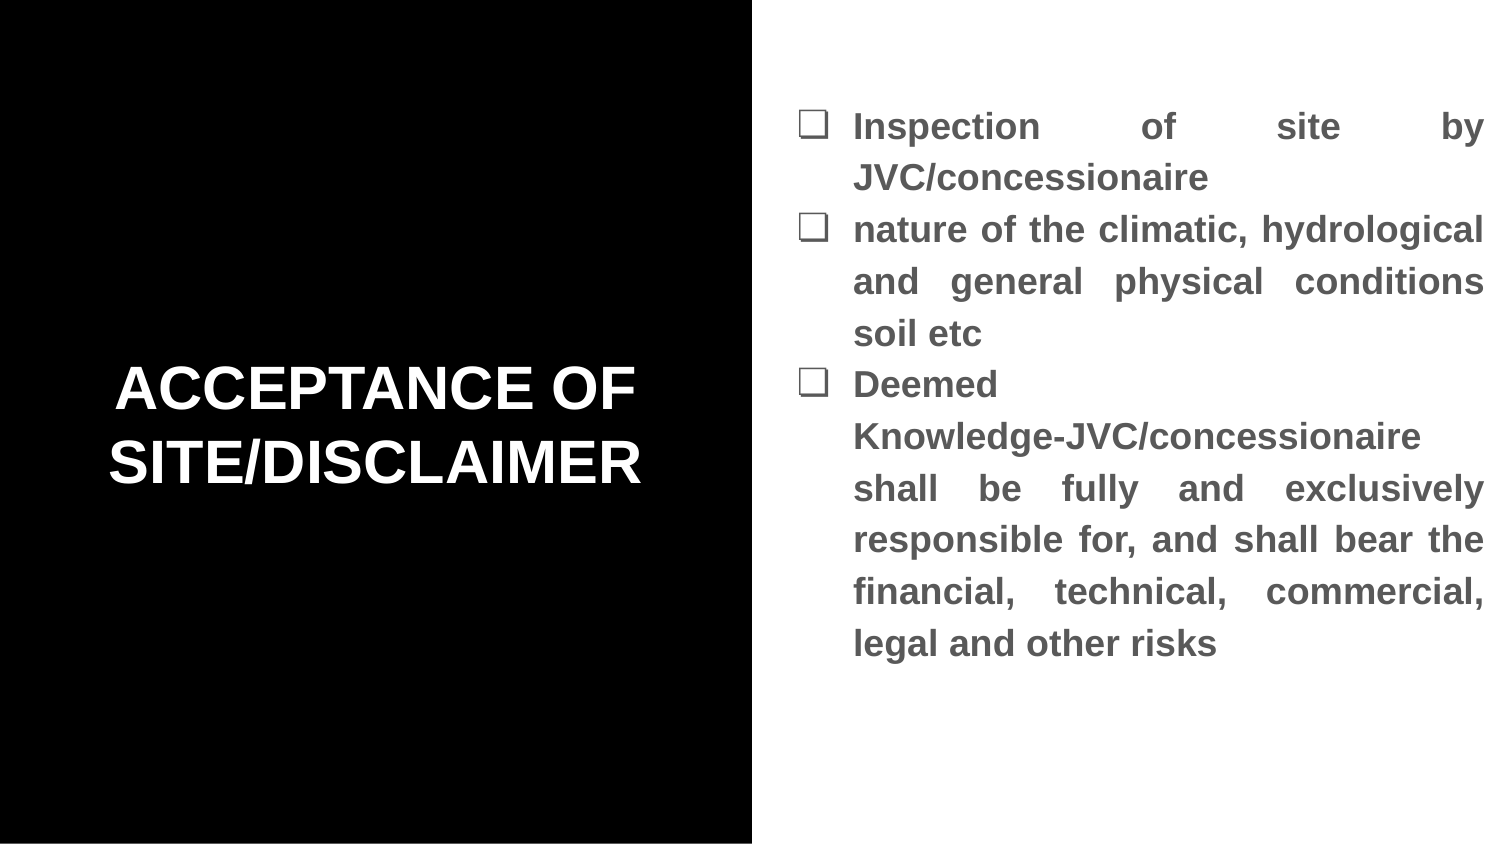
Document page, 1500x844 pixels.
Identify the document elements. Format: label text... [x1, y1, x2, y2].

list Inspection of site by JVC/concessionaire nature of the climatic, hydrological and general physical conditions soil etc Deemed Knowledge-JVC/concessionaire shall be fully and exclusively responsible for, and shall bear the financial, technical, commercial, legal and other risks [763, 0, 1500, 844]
title ACCEPTANCE OF SITE/DISCLAIMER [59, 91, 693, 753]
